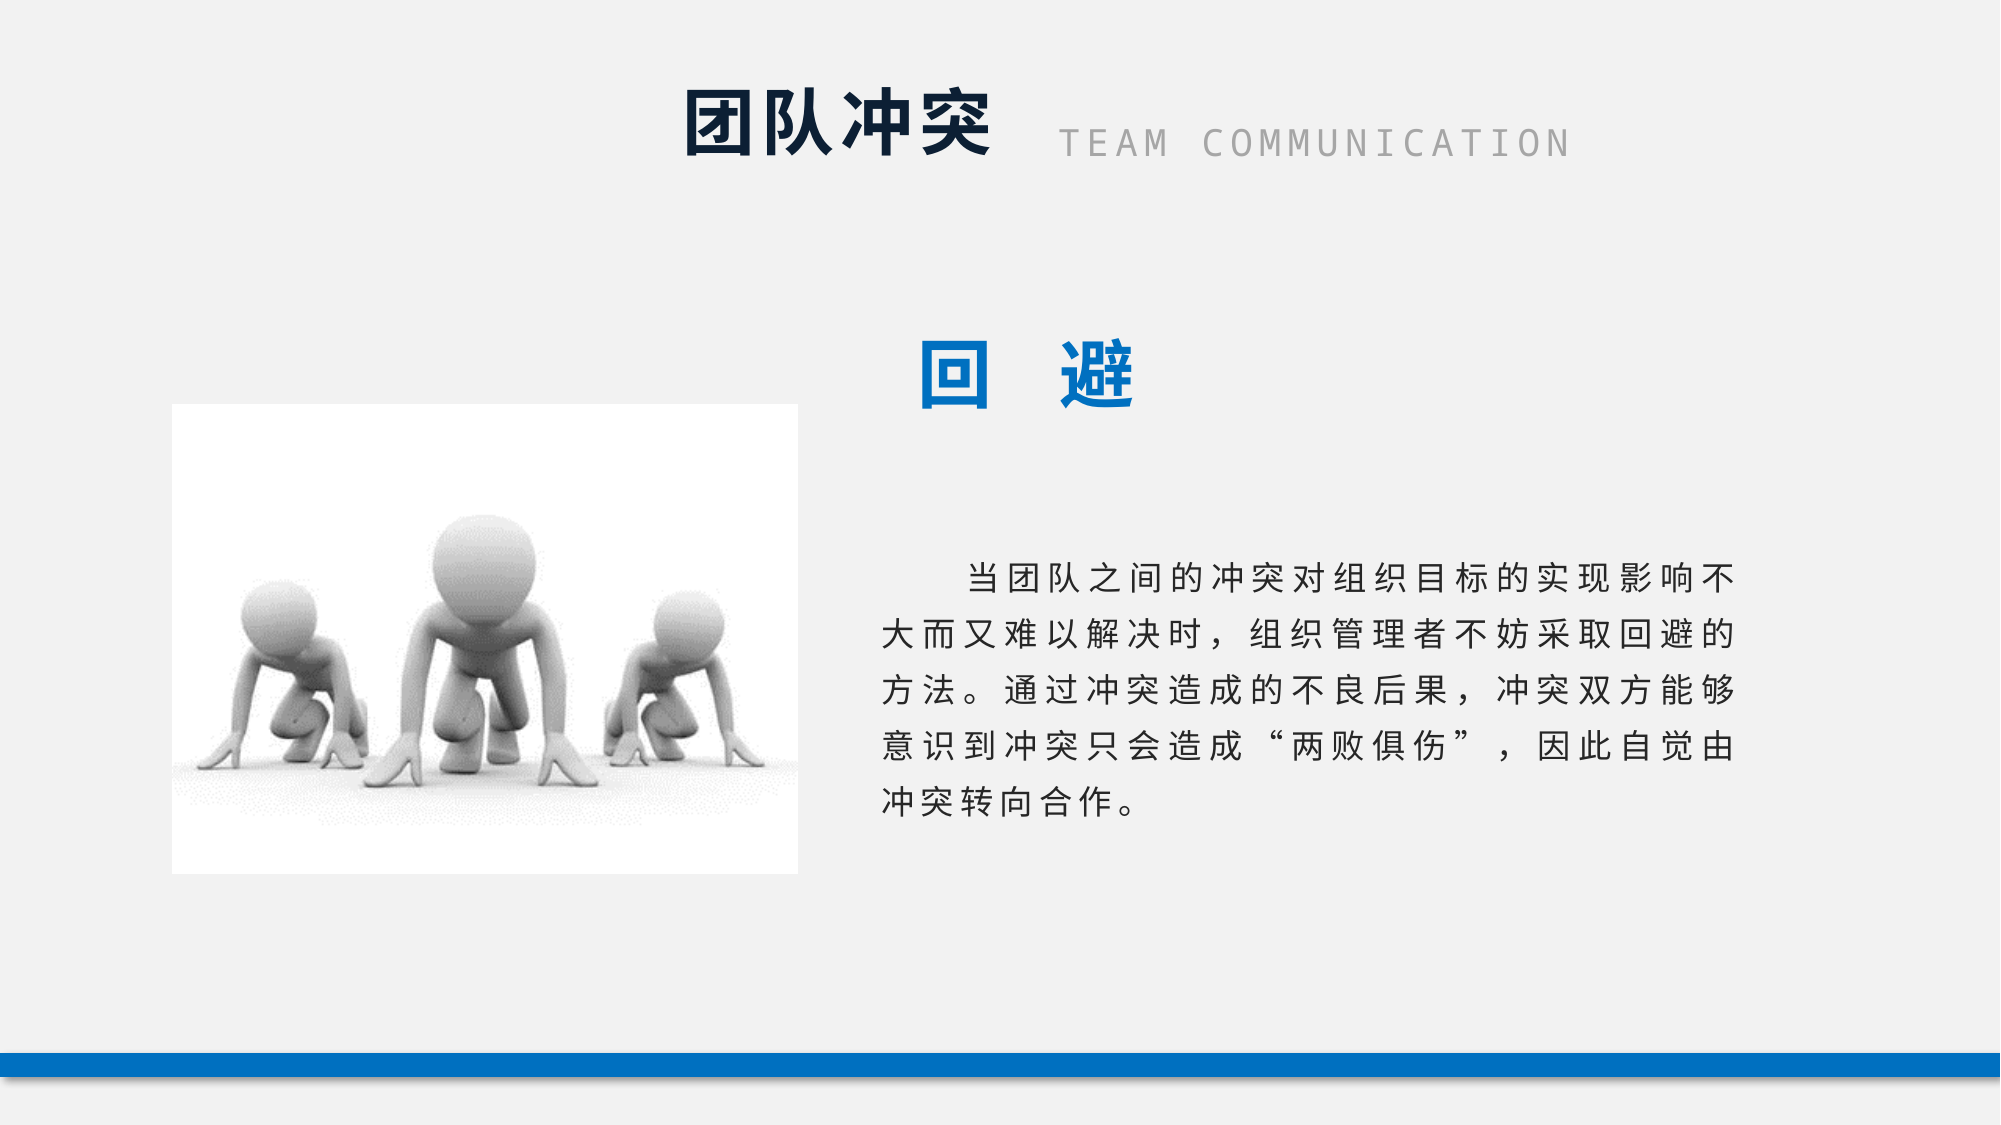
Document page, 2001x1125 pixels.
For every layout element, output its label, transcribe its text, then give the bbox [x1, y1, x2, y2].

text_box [662, 69, 1595, 173]
text_box [0, 1052, 2000, 1078]
text_box 当团队之间的冲突对组织目标的实现影响不大而又难以解决时，组织管理者不妨采取回避的方法。通过冲突造成的不良后果，冲突双方能够意识到冲突只会造成“两败俱伤”，因此自觉由冲突转向合作。 [866, 534, 1756, 829]
text_box 回 避 [866, 320, 1186, 426]
picture [172, 404, 798, 874]
